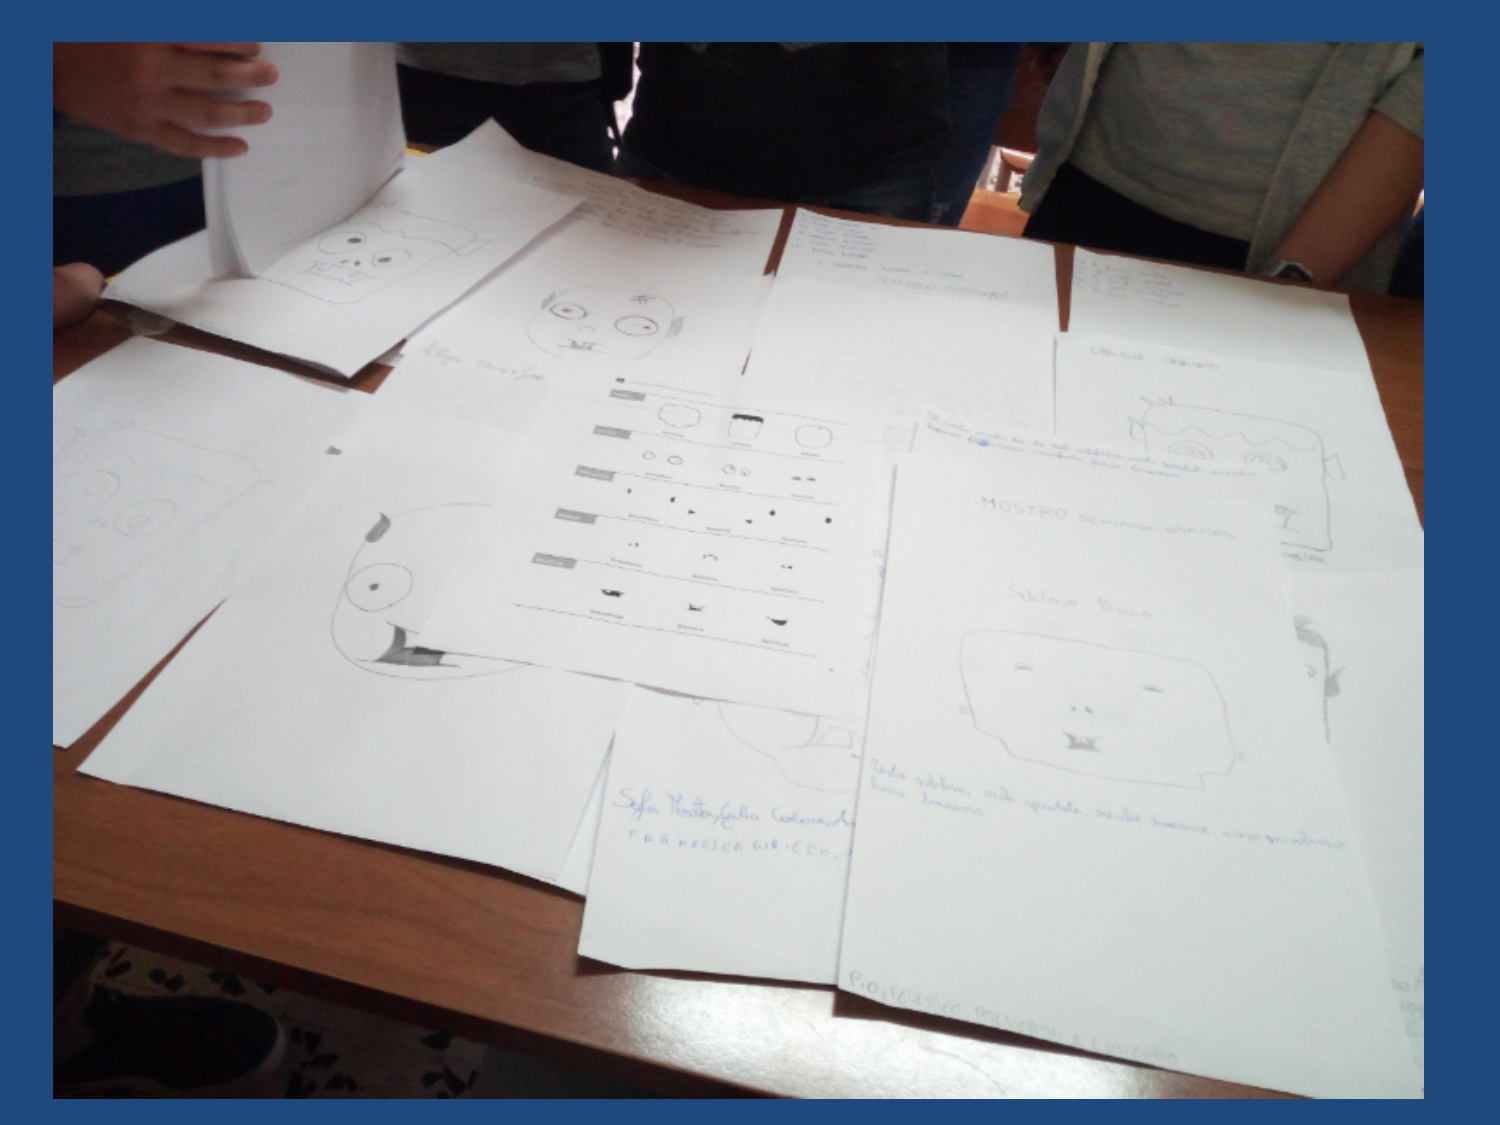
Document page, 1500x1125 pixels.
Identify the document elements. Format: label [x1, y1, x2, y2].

picture [52, 42, 1424, 1100]
